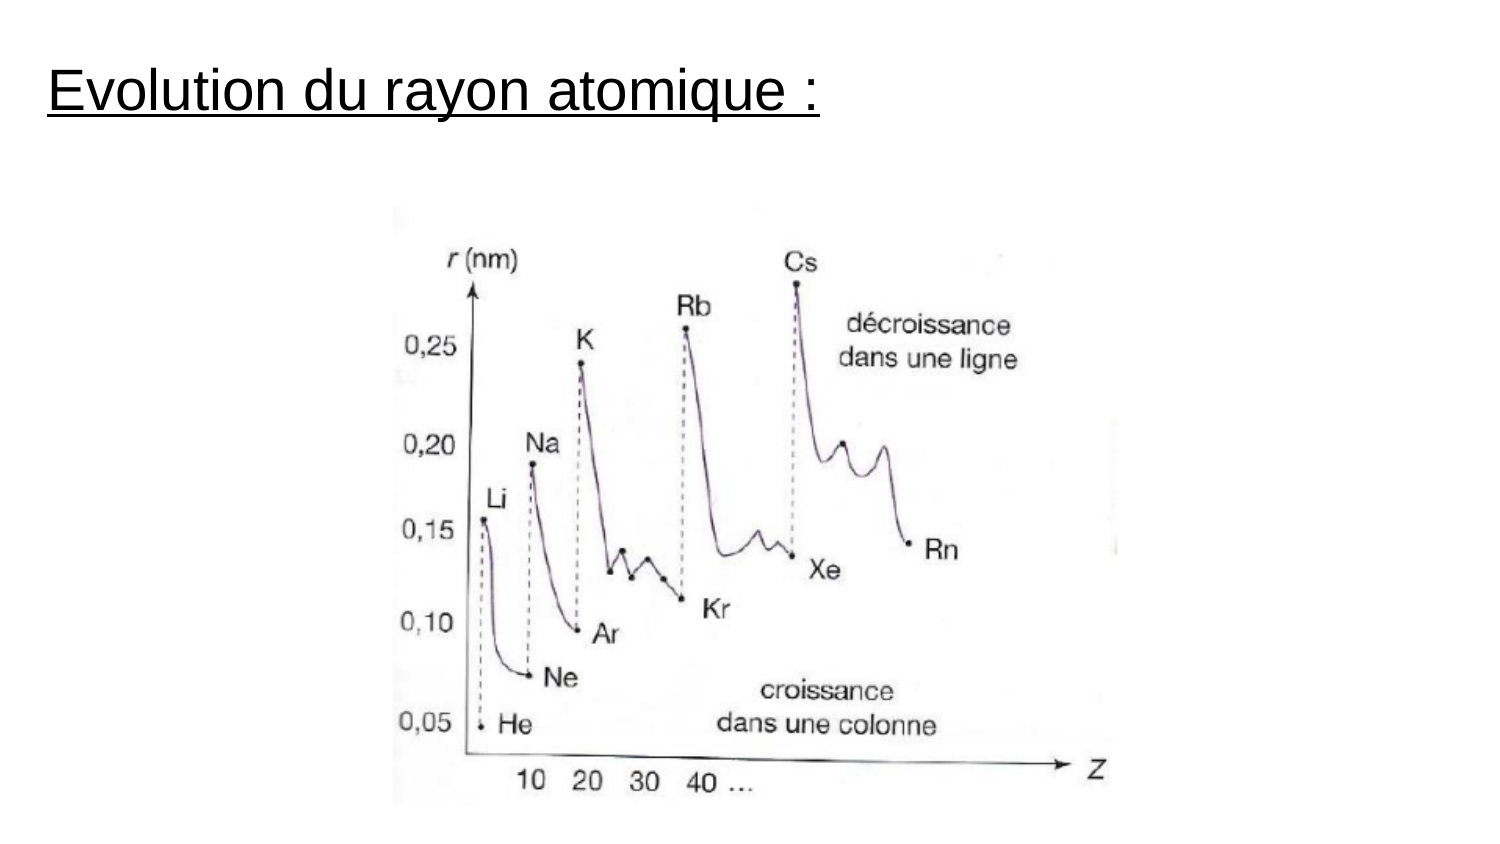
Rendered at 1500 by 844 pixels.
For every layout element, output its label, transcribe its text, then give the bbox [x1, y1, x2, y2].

title Evolution du rayon atomique : [32, 37, 1431, 132]
picture [344, 188, 1119, 810]
